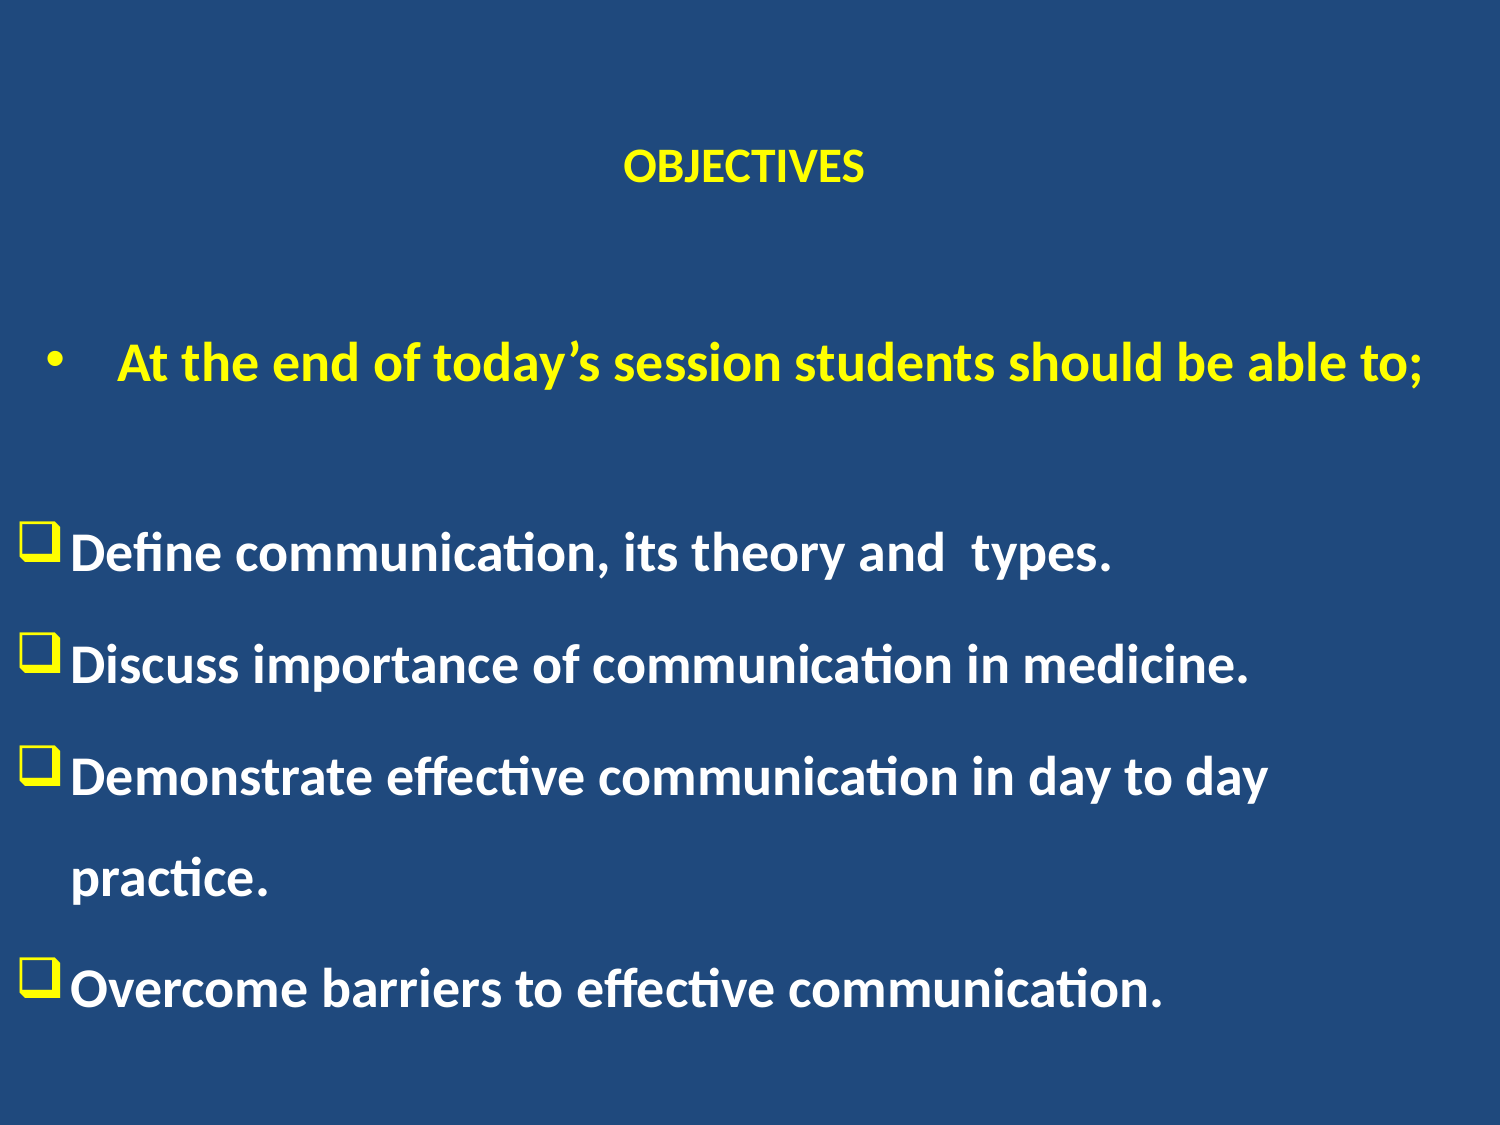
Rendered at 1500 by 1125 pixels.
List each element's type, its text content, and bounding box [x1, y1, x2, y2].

list At the end of today’s session students should be able to; Define communication, its theory and types. Discuss importance of communication in medicine. Demonstrate effective communication in day to day practice. Overcome barriers to effective communication. [0, 317, 1488, 1038]
title OBJECTIVES [50, 125, 1450, 200]
